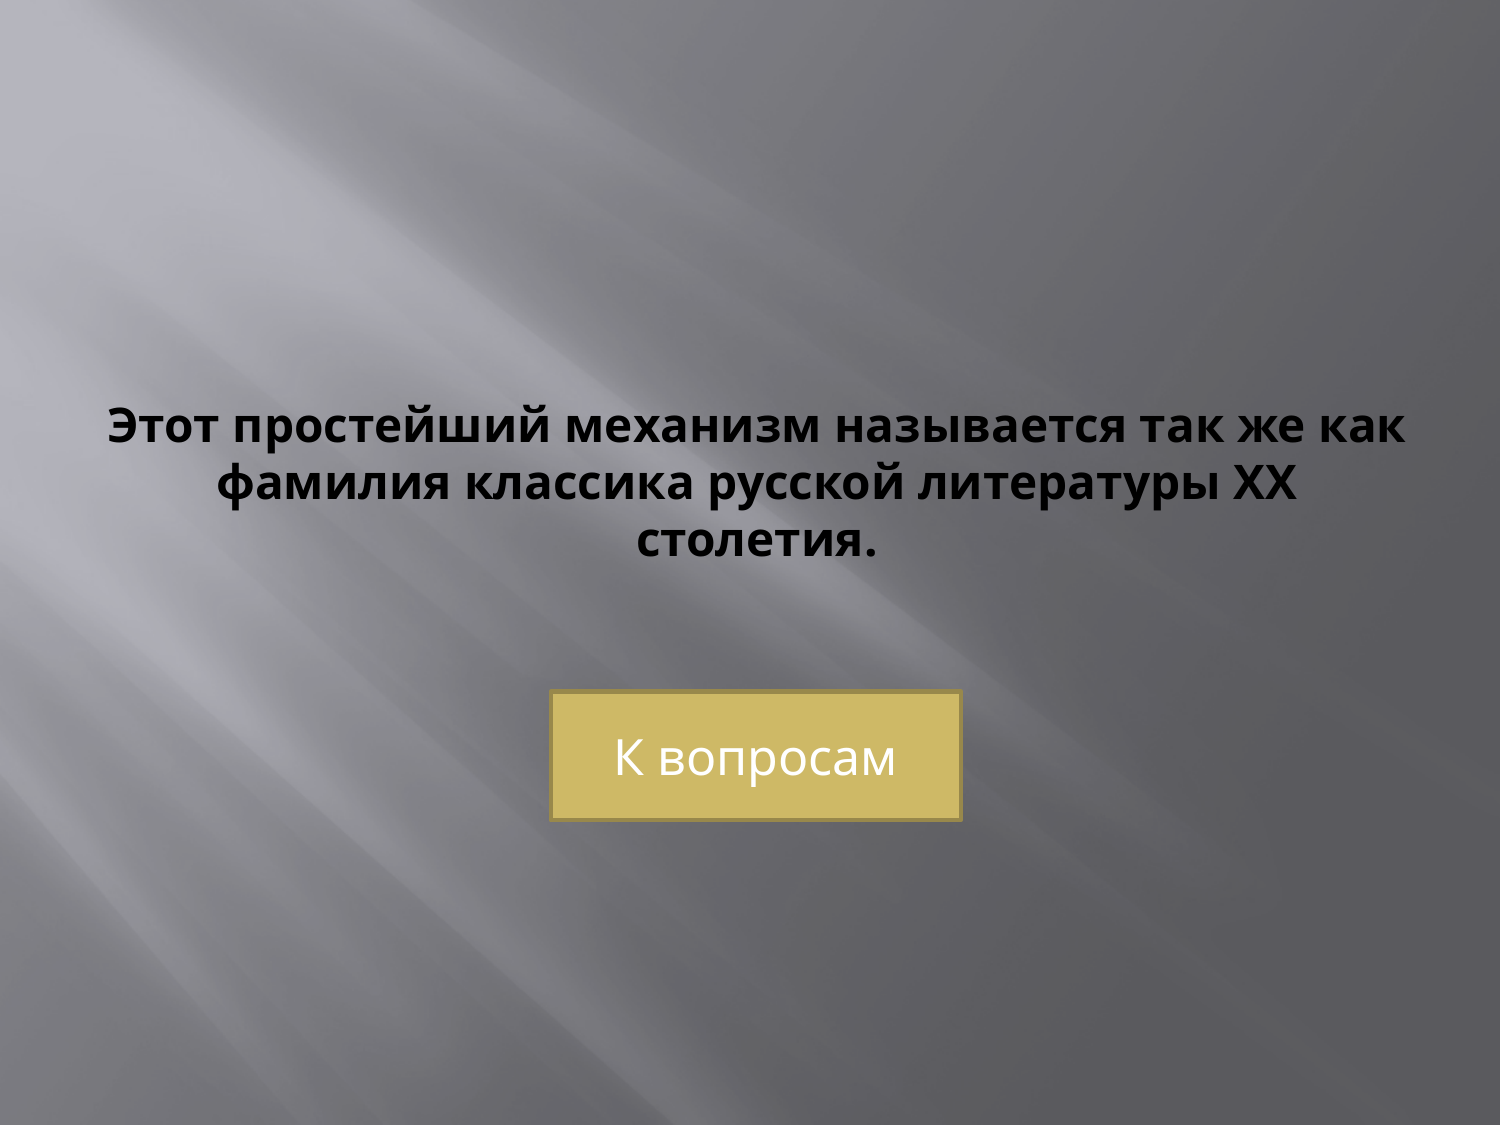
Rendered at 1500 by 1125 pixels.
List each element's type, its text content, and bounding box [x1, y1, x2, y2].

text_box К вопросам [549, 689, 963, 822]
title Этот простейший механизм называется так же как фамилия классика русской литературы XX столетия. [82, 386, 1432, 575]
